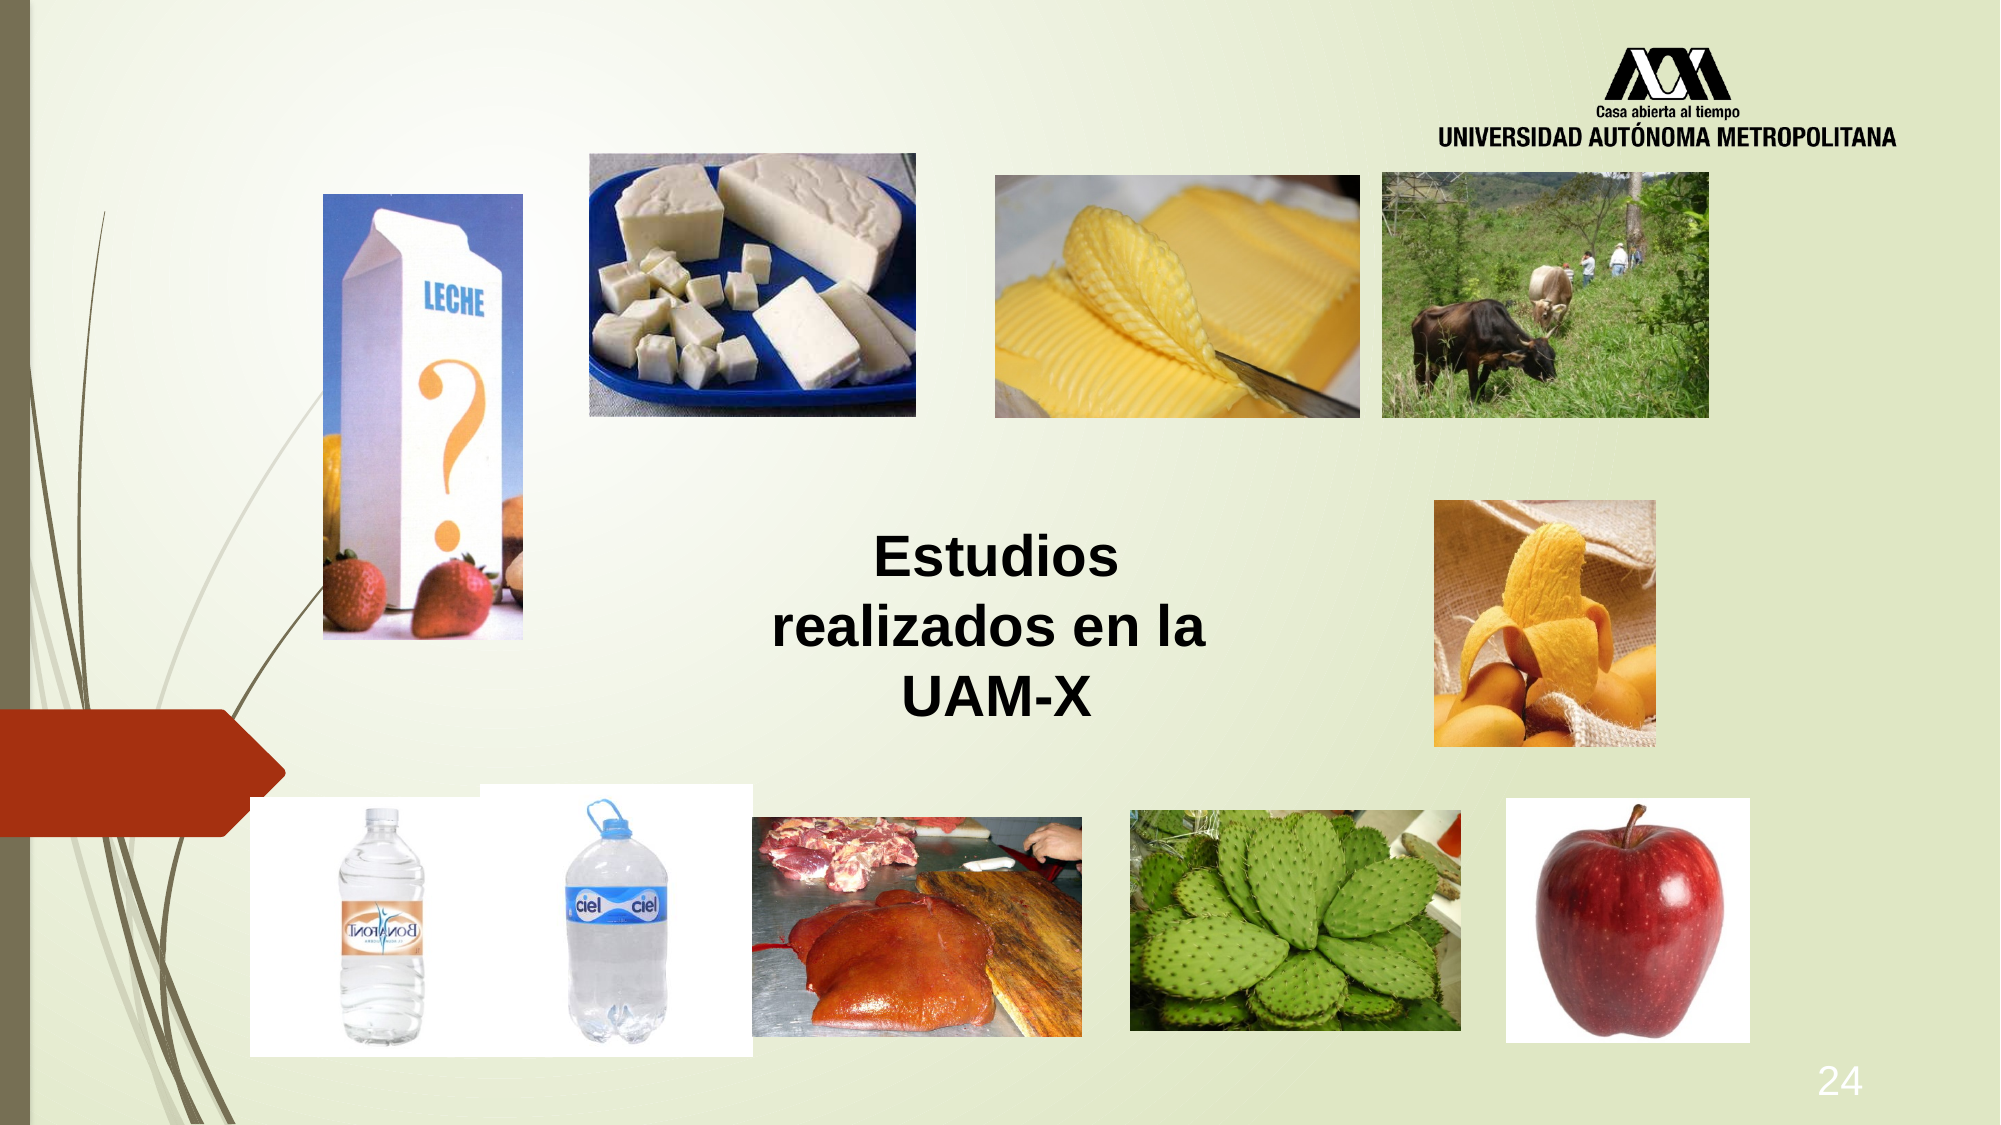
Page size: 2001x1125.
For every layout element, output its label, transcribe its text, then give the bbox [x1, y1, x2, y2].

picture [322, 194, 524, 640]
picture [1382, 172, 1709, 418]
picture [249, 784, 1082, 1057]
picture [995, 174, 1360, 418]
slide_number 24 [1662, 1054, 1879, 1103]
picture [1506, 798, 1751, 1043]
picture [1434, 500, 1657, 748]
picture [1130, 810, 1462, 1031]
picture [1435, 42, 1901, 152]
picture [588, 153, 916, 418]
text_box Estudios realizados en la UAM-X [733, 510, 1261, 736]
